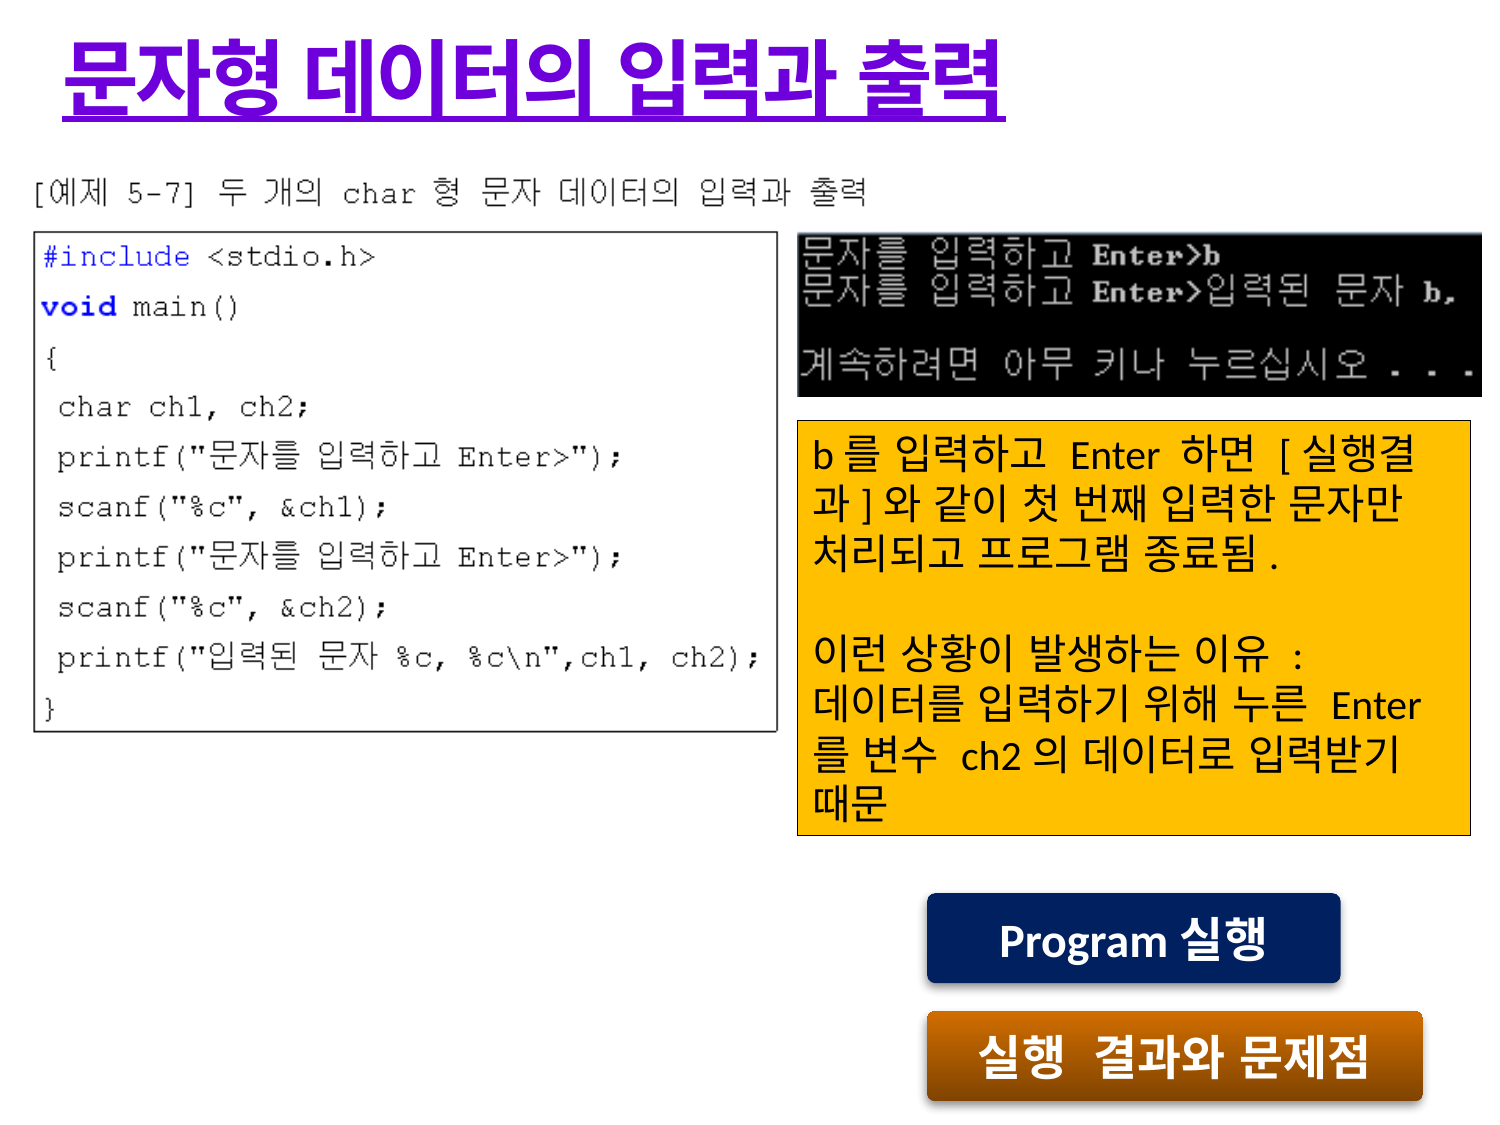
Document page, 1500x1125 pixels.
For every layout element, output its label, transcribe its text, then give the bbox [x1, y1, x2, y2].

picture [29, 172, 872, 739]
text_box 실행 결과와 문제점 [927, 1011, 1424, 1102]
text_box Program실행 [927, 893, 1341, 984]
text_box [0, 0, 1500, 75]
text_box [796, 231, 1482, 840]
title 문자형 데이터의 입력과 출력 [62, 75, 1438, 149]
